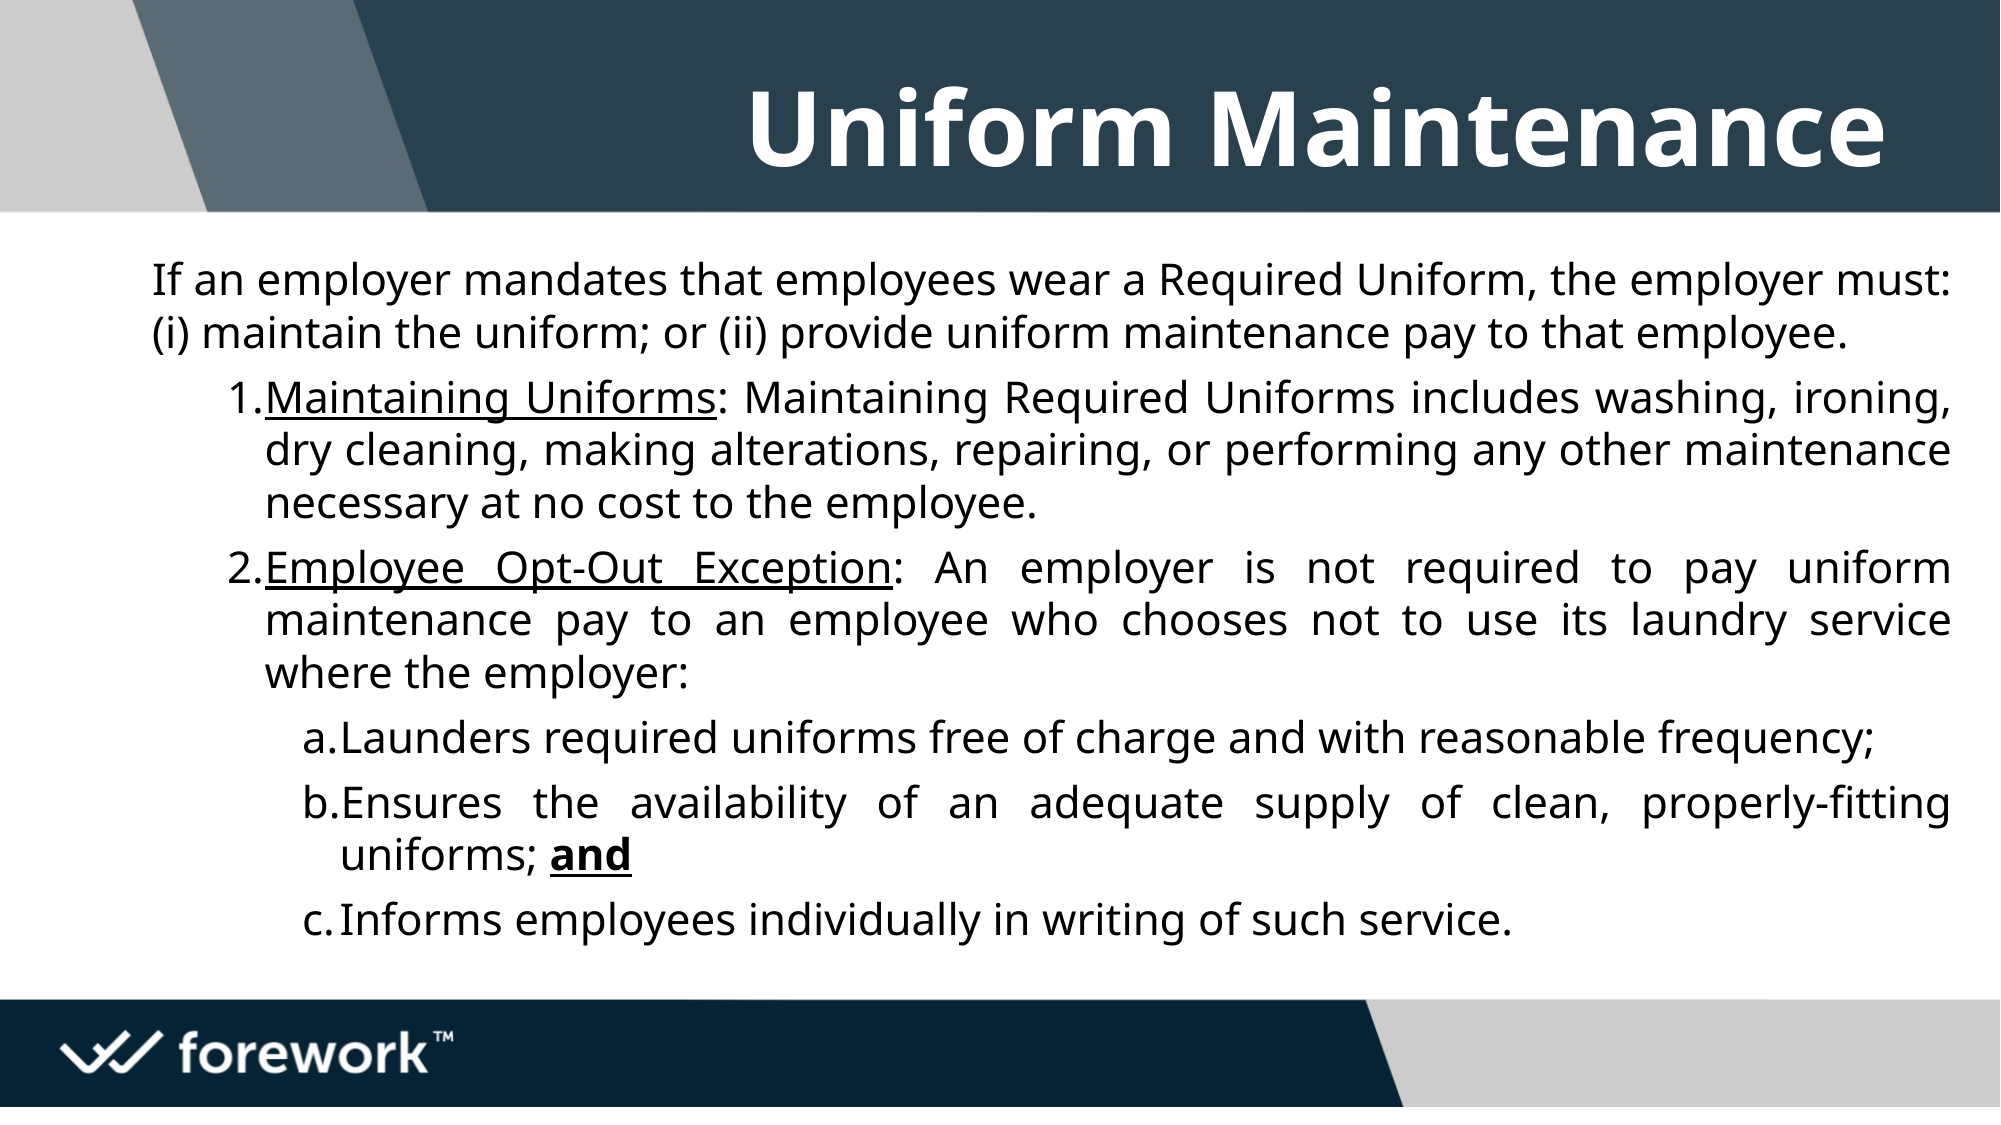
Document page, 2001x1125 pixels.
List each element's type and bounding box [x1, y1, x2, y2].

list [0, 0, 2000, 1107]
